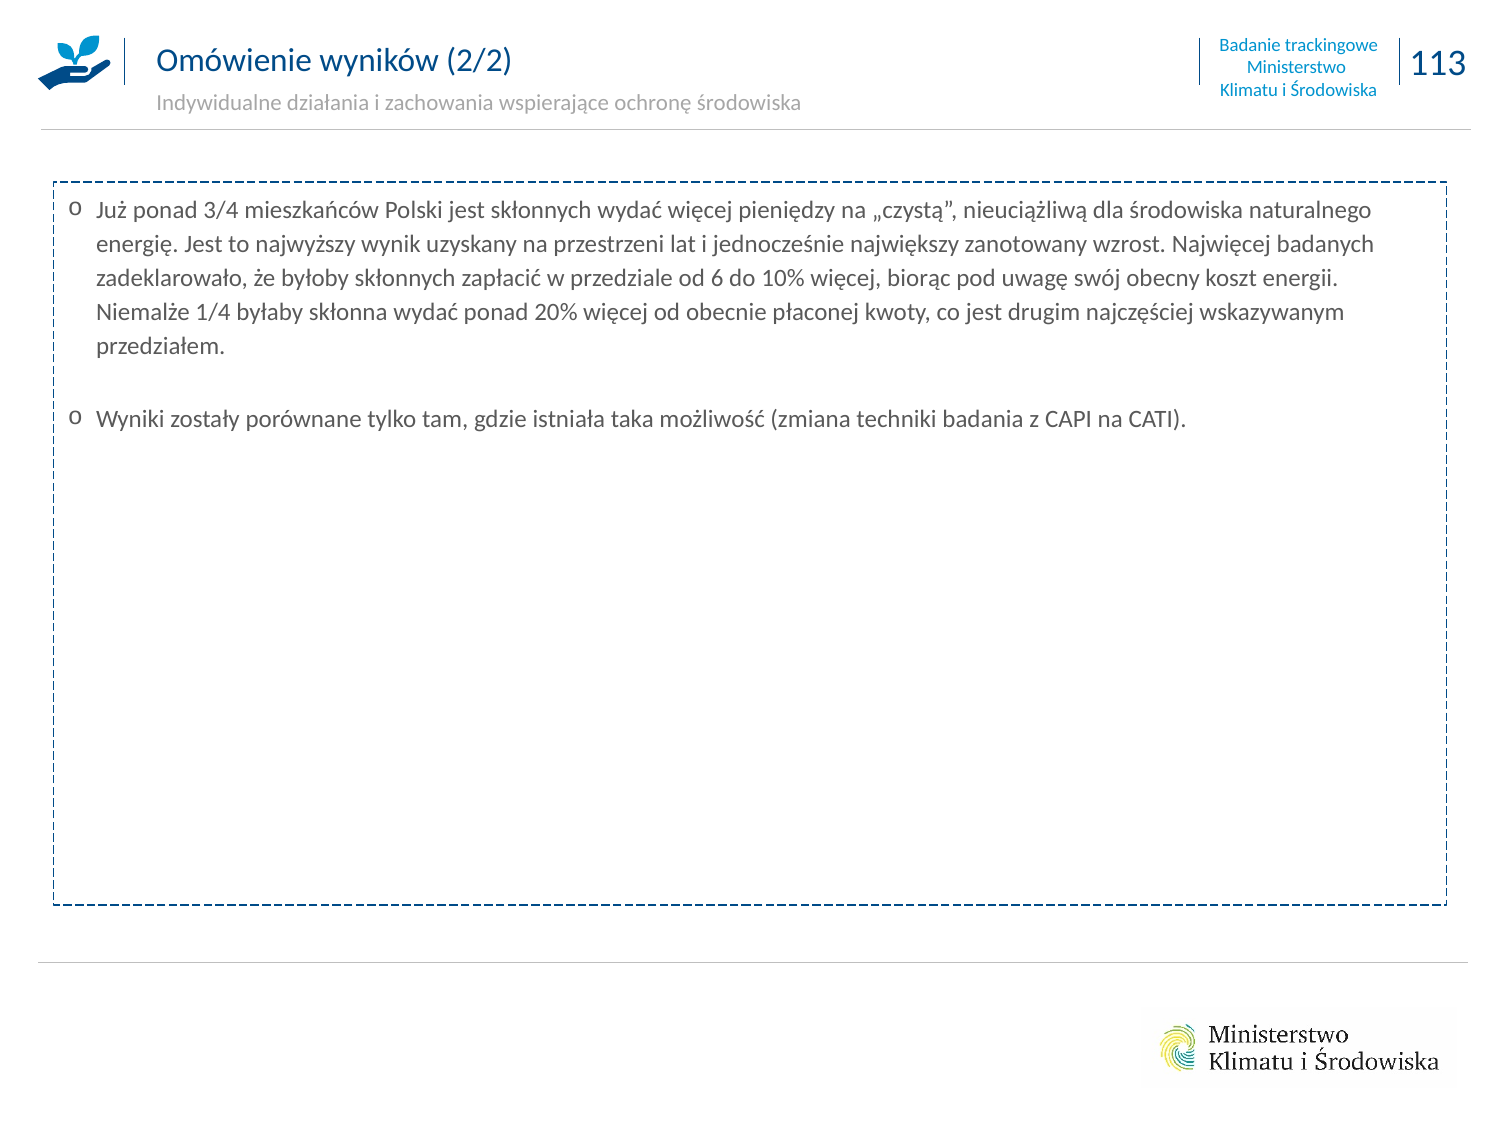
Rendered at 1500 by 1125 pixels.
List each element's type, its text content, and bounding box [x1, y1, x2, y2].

list Omówienie wyników (2/2) [123, 30, 1199, 92]
list Indywidualne działania i zachowania wspierające ochronę środowiska [123, 80, 1197, 117]
picture [1141, 1007, 1457, 1088]
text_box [34, 22, 115, 103]
list Już ponad 3/4 mieszkańców Polski jest skłonnych wydać więcej pieniędzy na „czystą”, nieuciążliwą dla środowiska naturalnego energię. Jest to najwyższy wynik uzyskany na przestrzeni lat i jednocześnie największy zanotowany wzrost. Najwięcej badanych zadeklarowało, że byłoby skłonnych zapłacić w przedziale od 6 do 10% więcej, biorąc pod uwagę swój obecny koszt energii. Niemalże 1/4 byłaby skłonna wydać ponad 20% więcej od obecnie płaconej kwoty, co jest drugim najczęściej wskazywanym przedziałem. Wyniki zostały porównane tylko tam, gdzie istniała taka możliwość (zmiana techniki badania z CAPI na CATI). [53, 182, 1447, 906]
